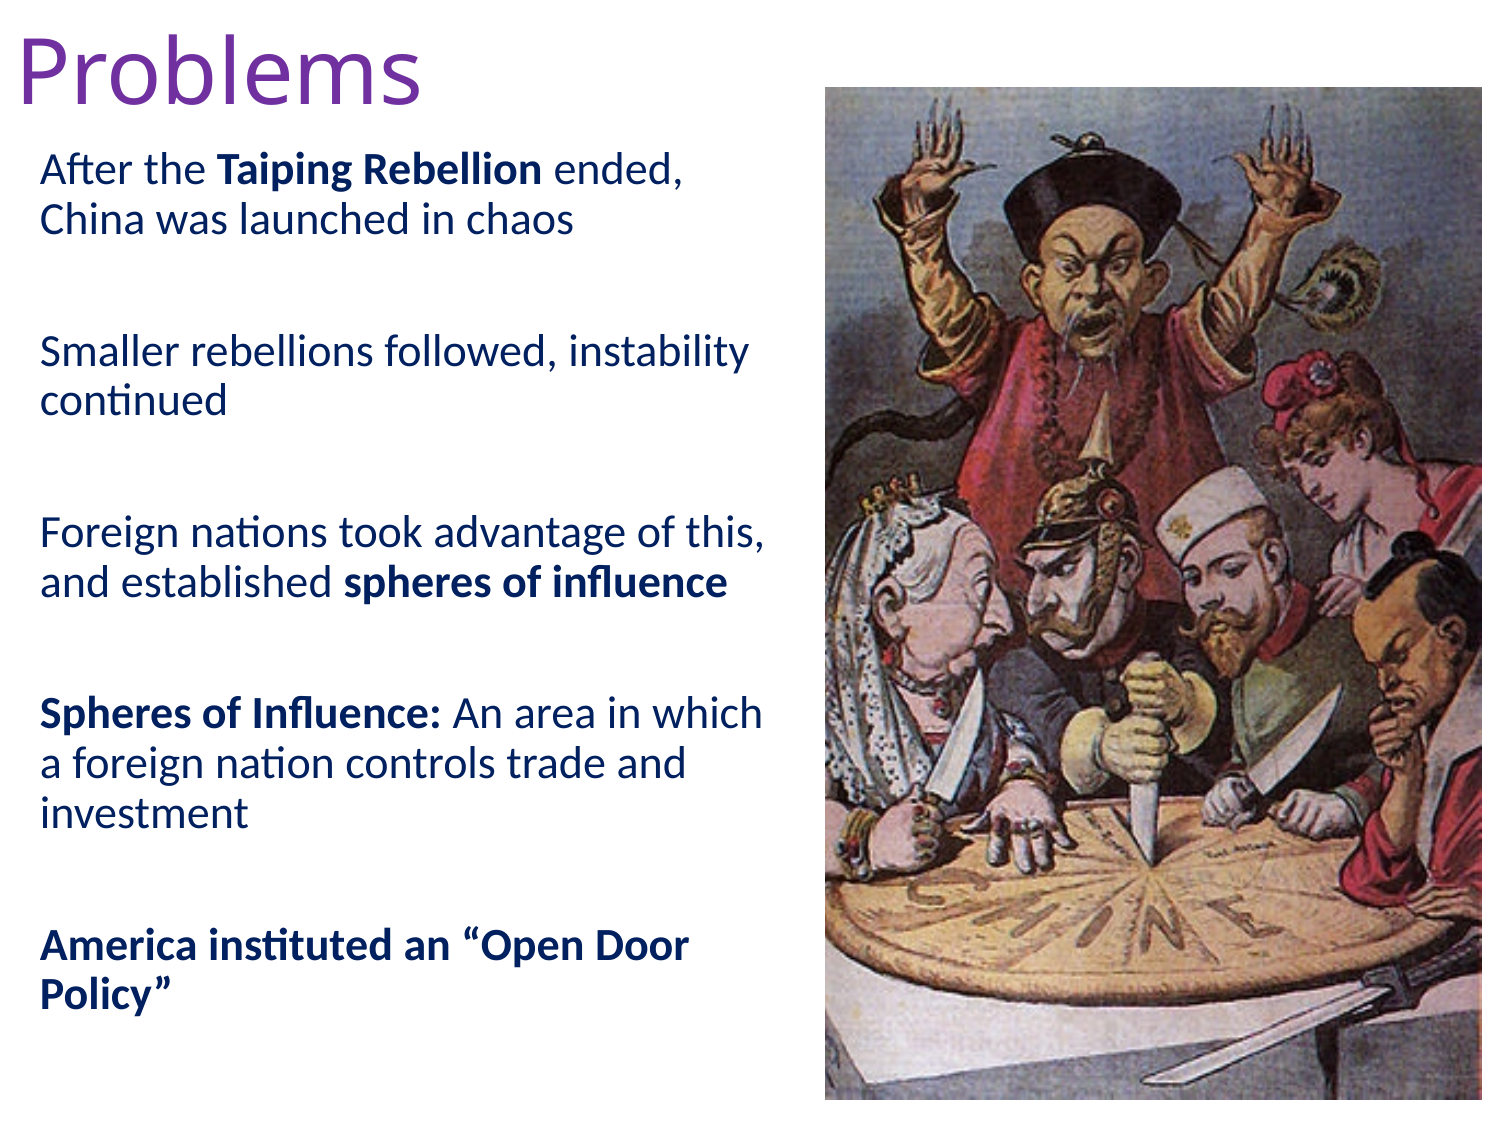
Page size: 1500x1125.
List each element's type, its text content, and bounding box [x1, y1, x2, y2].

list After the Taiping Rebellion ended, China was launched in chaos Smaller rebellions followed, instability continued Foreign nations took advantage of this, and established spheres of influence Spheres of Influence: An area in which a foreign nation controls trade and investment America instituted an “Open Door Policy” [24, 137, 788, 1088]
title Problems [0, 0, 1425, 150]
picture [824, 87, 1482, 1100]
